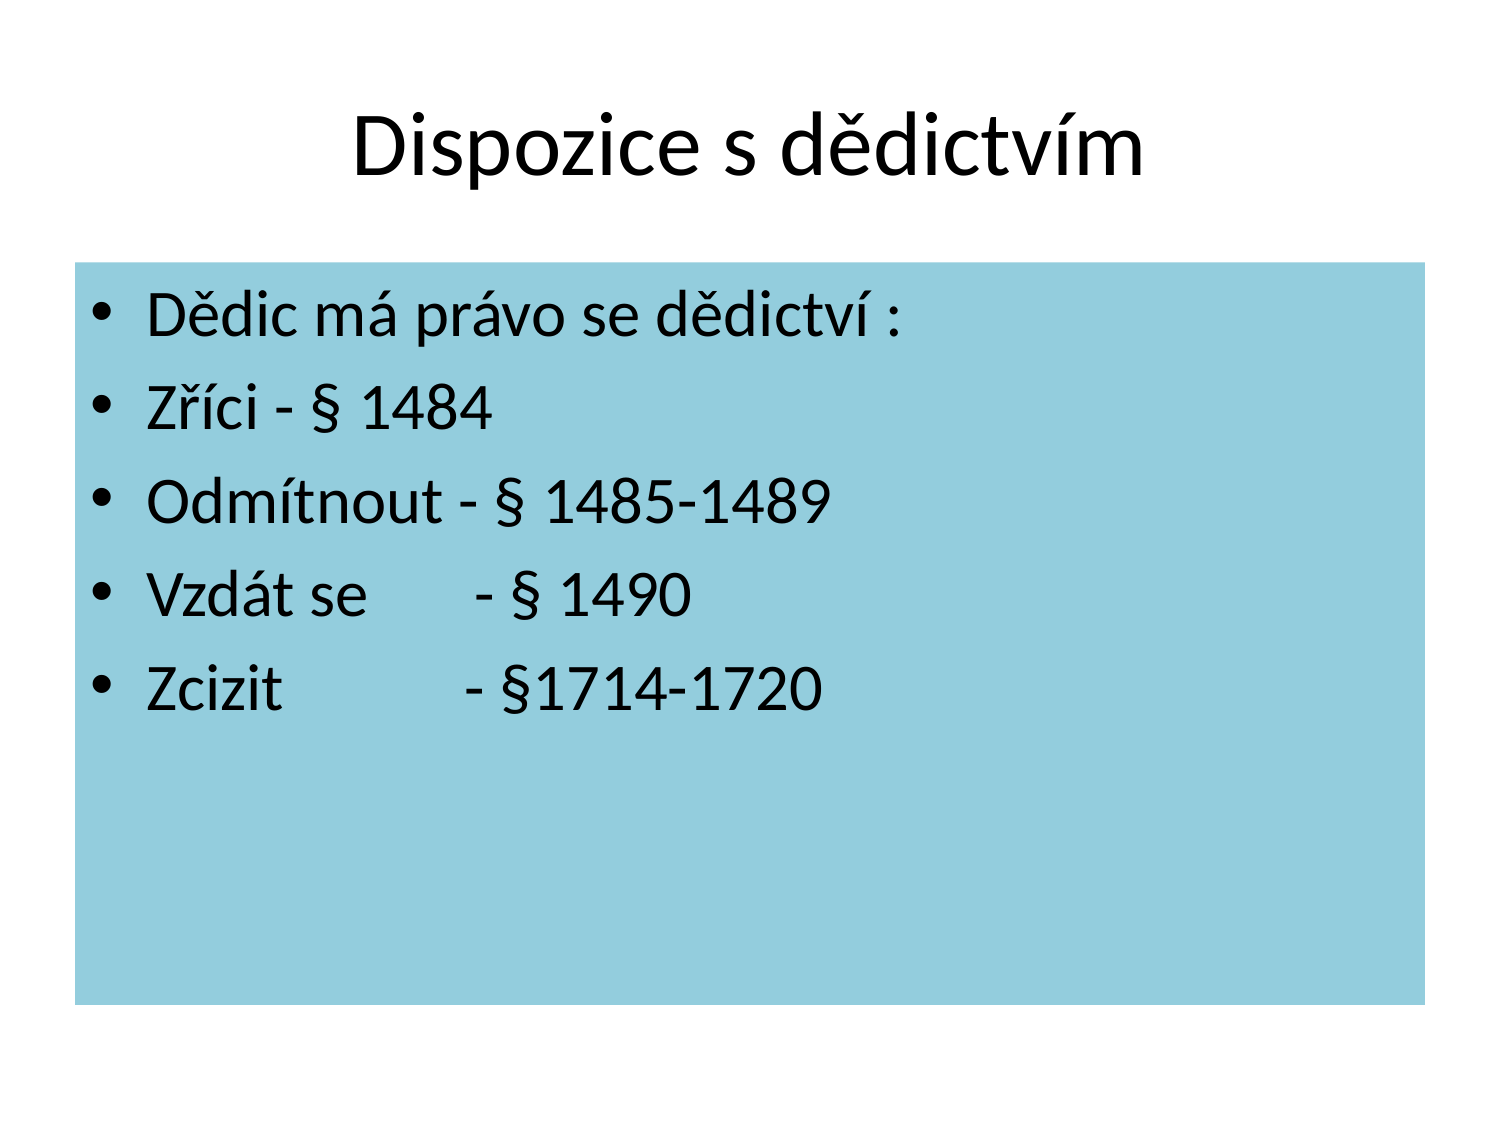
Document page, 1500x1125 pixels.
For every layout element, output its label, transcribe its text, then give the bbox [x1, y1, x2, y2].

title Dispozice s dědictvím [75, 45, 1425, 233]
list Dědic má právo se dědictví : Zříci - § 1484 Odmítnout - § 1485-1489 Vzdát se - § 1490 Zcizit - §1714-1720 [75, 262, 1425, 1005]
